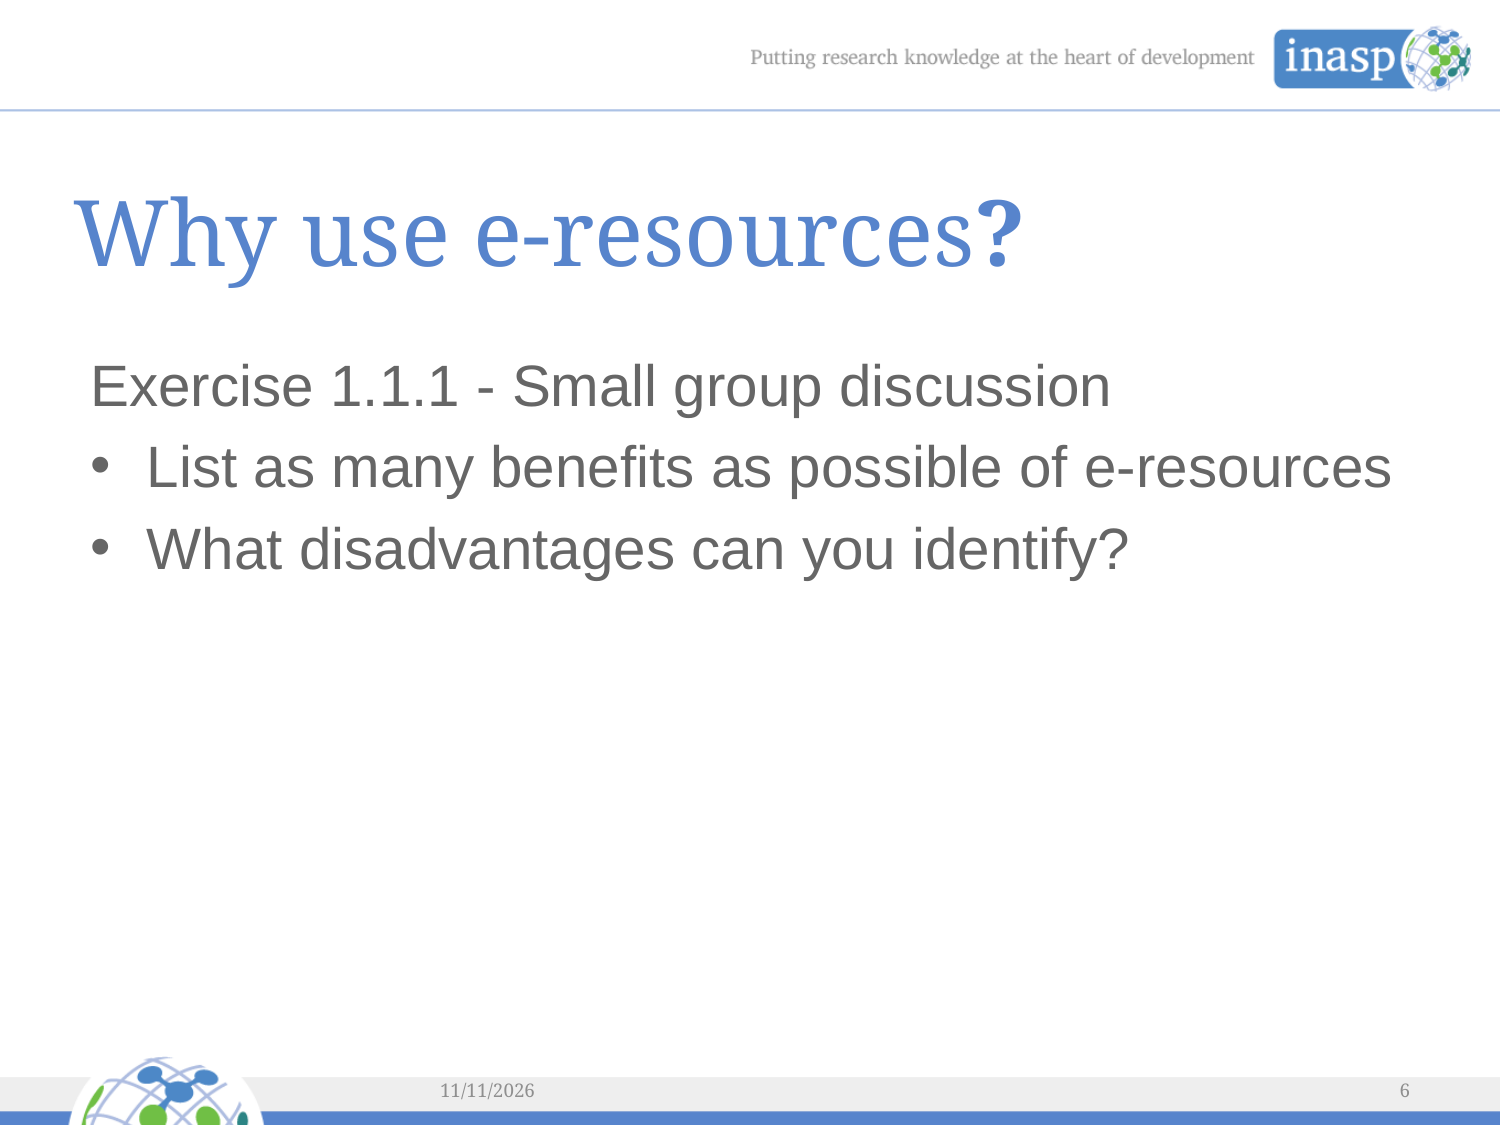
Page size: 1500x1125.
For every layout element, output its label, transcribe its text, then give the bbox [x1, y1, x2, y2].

title Why use e-resources? [58, 160, 1500, 300]
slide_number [425, 1061, 775, 1122]
slide_number 6 [1312, 1061, 1425, 1122]
list Exercise 1.1.1 - Small group discussion List as many benefits as possible of e-resources What disadvantages can you identify? [75, 340, 1426, 1047]
picture [0, 0, 1500, 1125]
